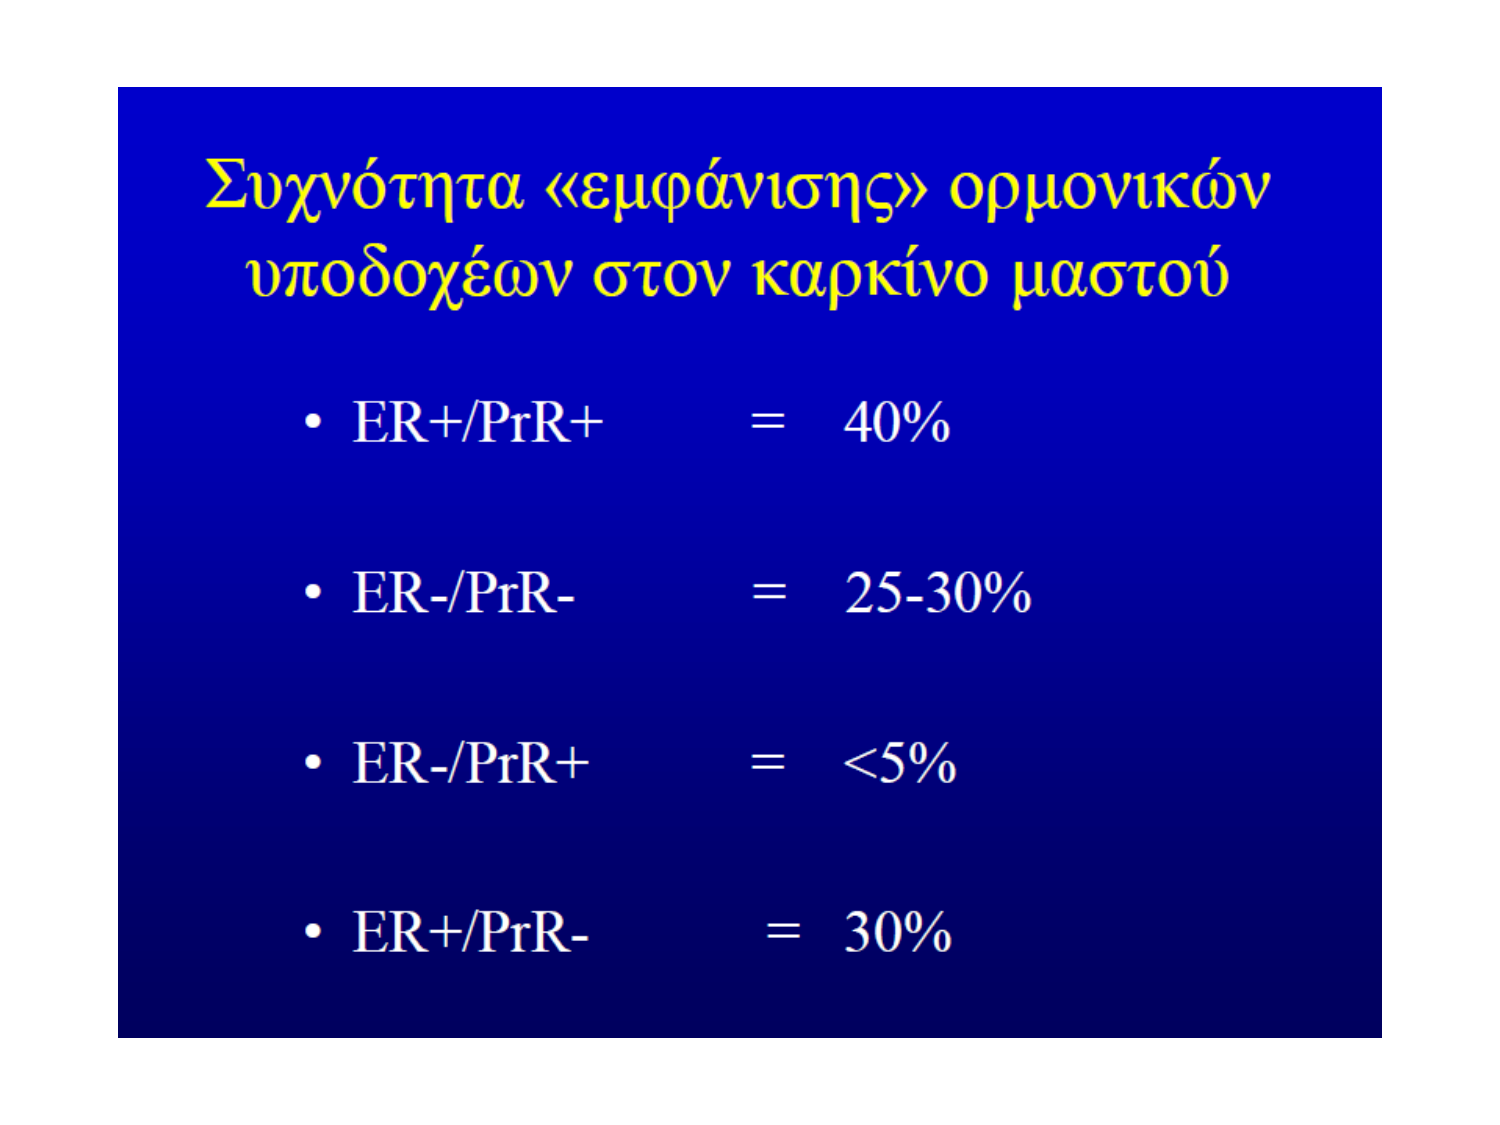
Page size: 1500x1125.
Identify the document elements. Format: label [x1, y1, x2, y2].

picture [118, 87, 1382, 1038]
